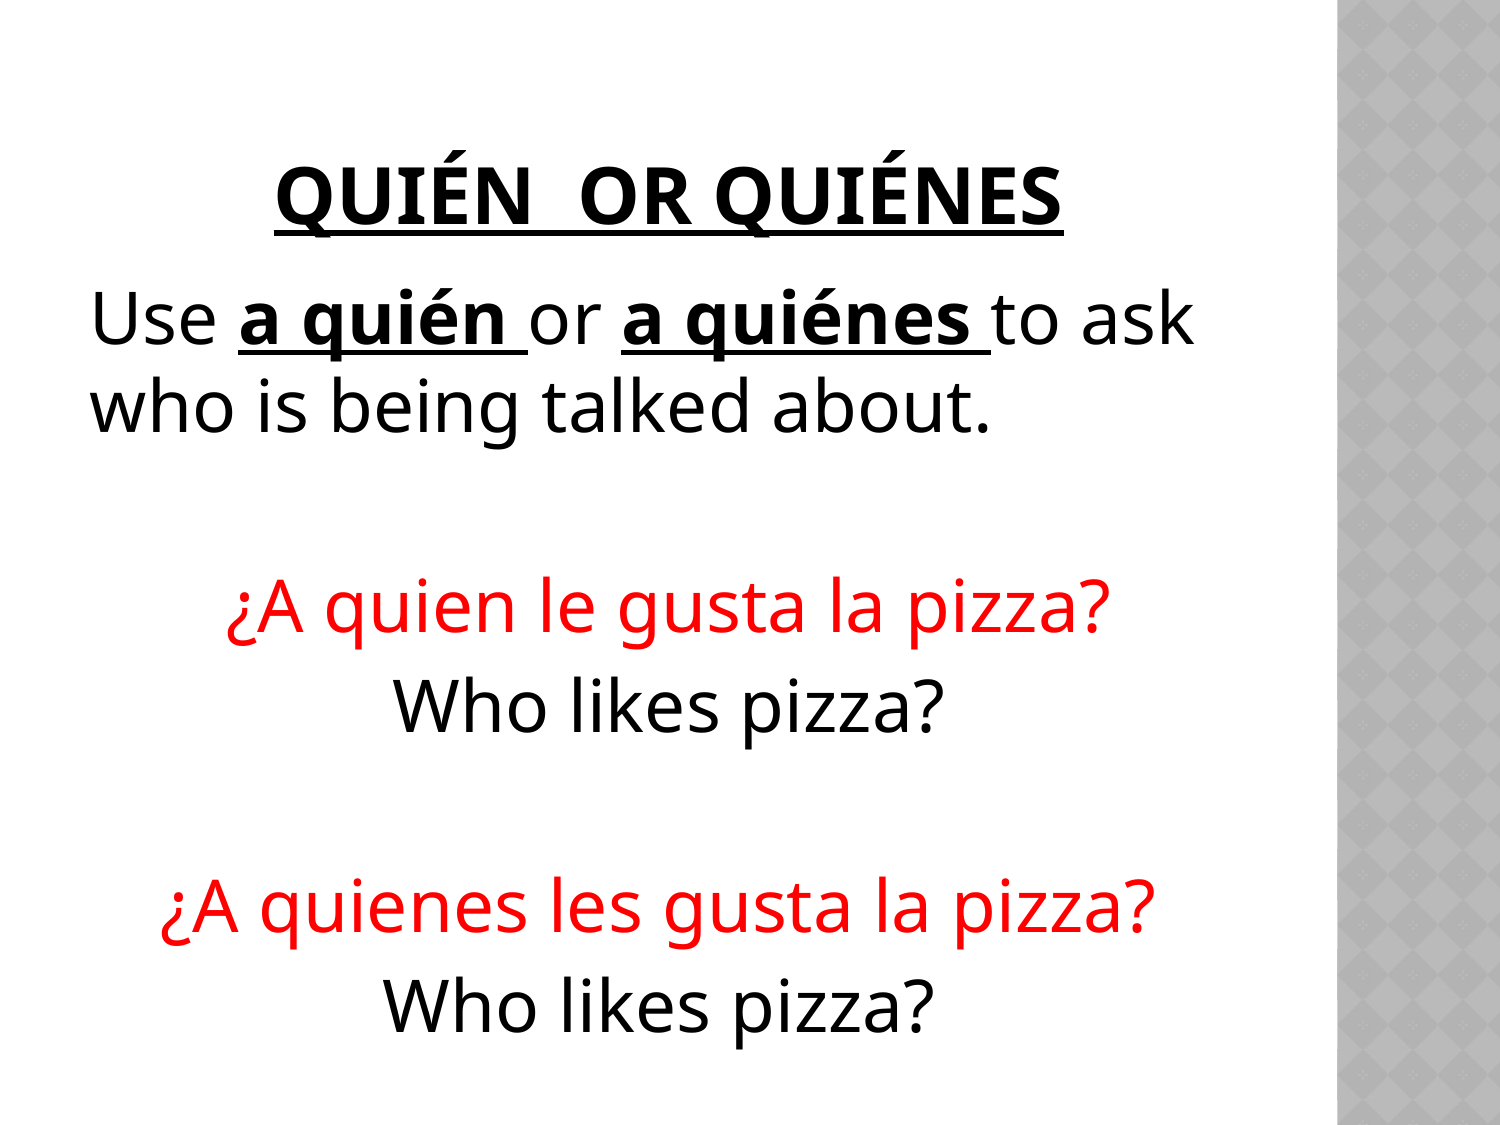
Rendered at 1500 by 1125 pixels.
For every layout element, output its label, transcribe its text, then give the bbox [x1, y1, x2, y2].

list Use a quién or a quiénes to ask who is being talked about. ¿A quien le gusta la pizza? Who likes pizza? ¿A quienes les gusta la pizza? Who likes pizza? [75, 264, 1263, 1059]
title Quién or quiénes [75, 52, 1263, 240]
